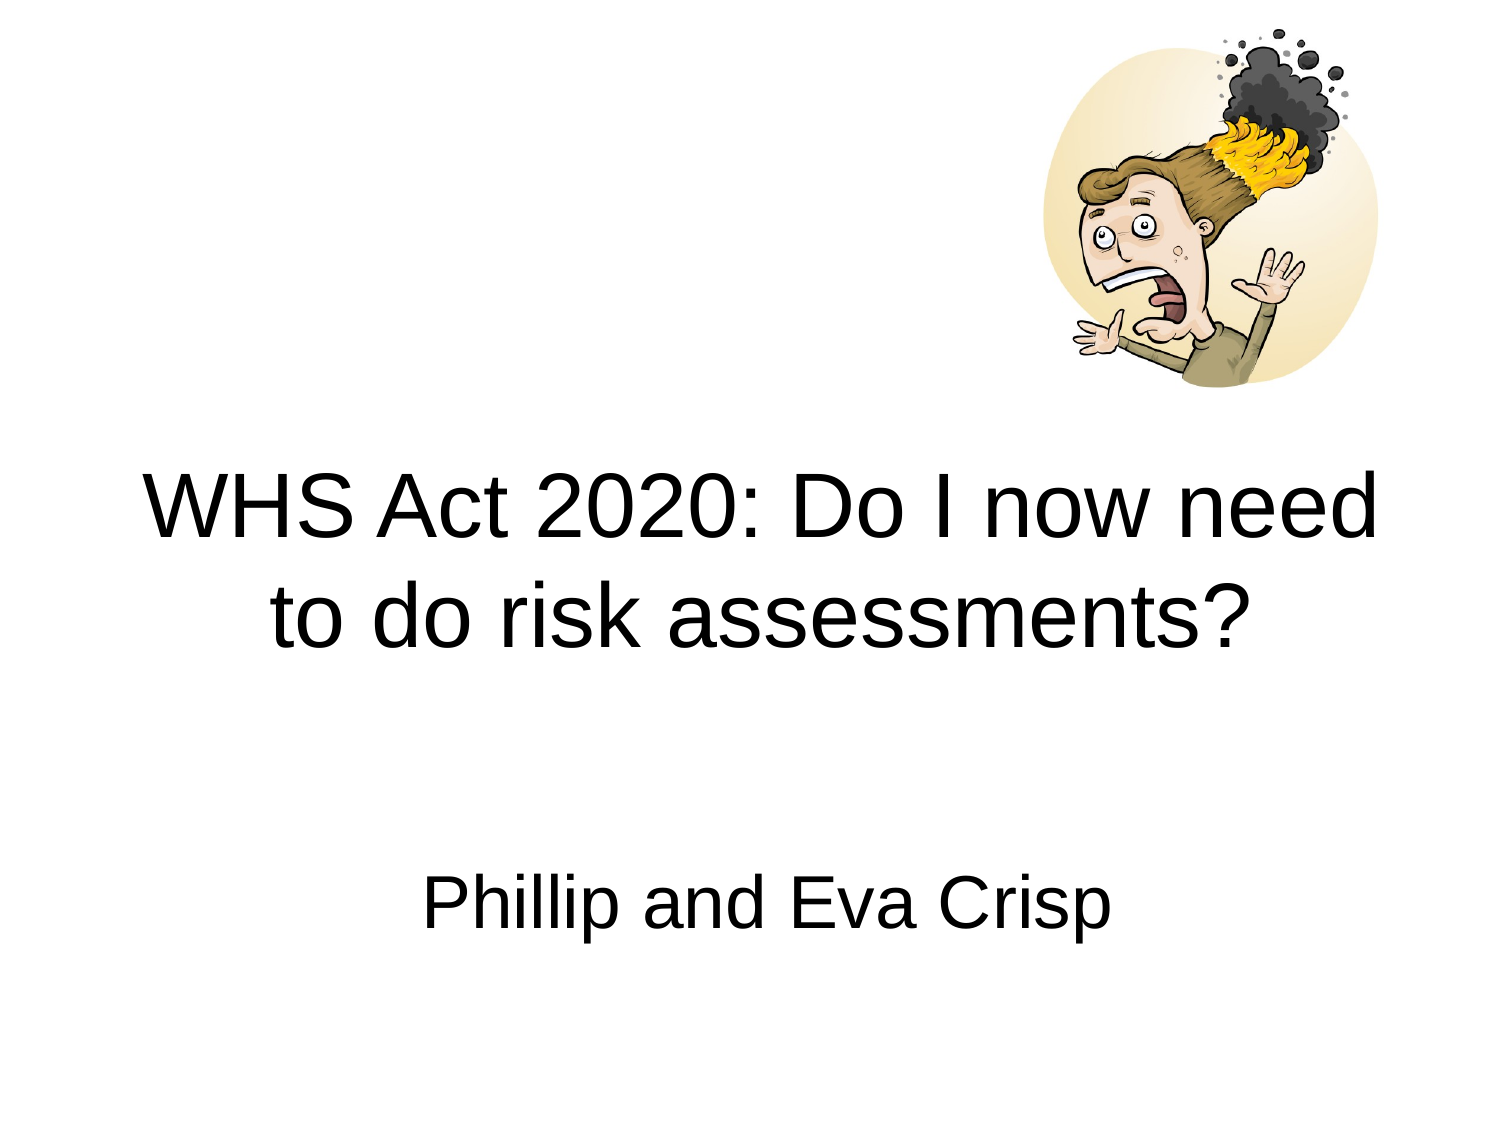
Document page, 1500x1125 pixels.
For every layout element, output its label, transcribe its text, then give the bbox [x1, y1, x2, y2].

picture [1033, 18, 1389, 398]
subtitle Phillip and Eva Crisp [242, 846, 1293, 986]
title WHS Act 2020: Do I now need to do risk assessments? [112, 375, 1413, 738]
